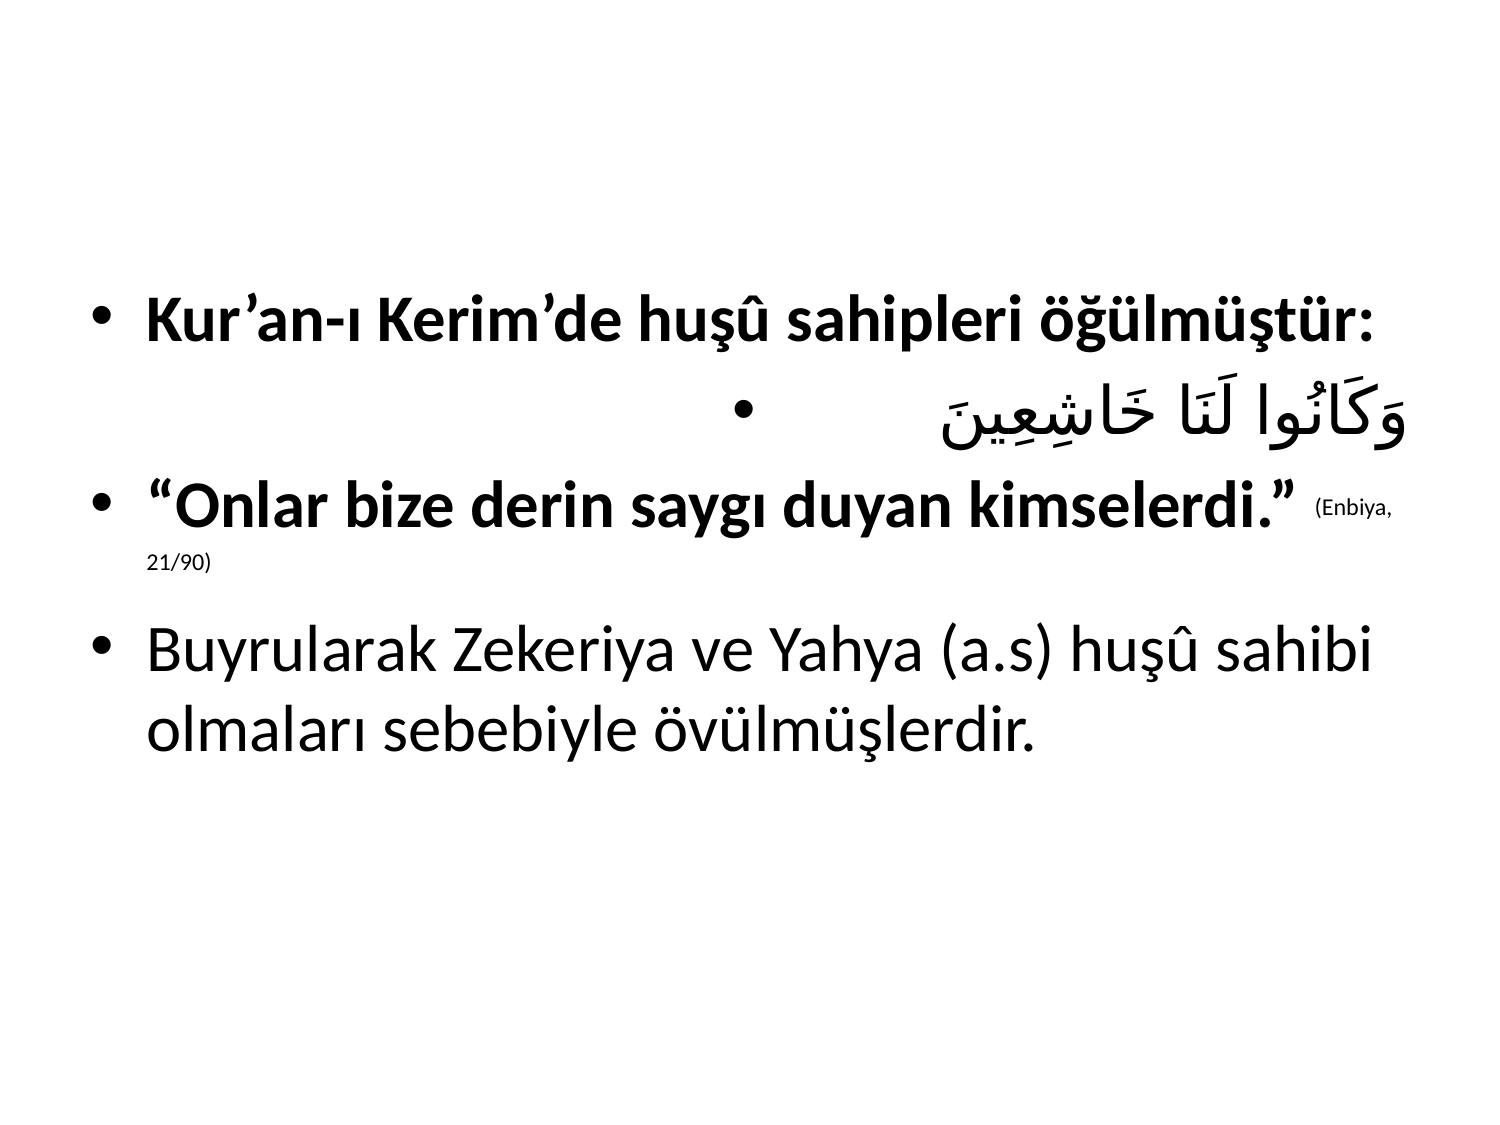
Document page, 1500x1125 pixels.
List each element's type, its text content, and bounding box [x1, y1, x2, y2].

list Kur’an-ı Kerim’de huşû sahipleri öğülmüştür: وَكَانُوا لَنَا خَاشِعِينَ “Onlar bize derin saygı duyan kimselerdi.” (Enbiya, 21/90) Buyrularak Zekeriya ve Yahya (a.s) huşû sahibi olmaları sebebiyle övülmüşlerdir. [75, 267, 1425, 941]
